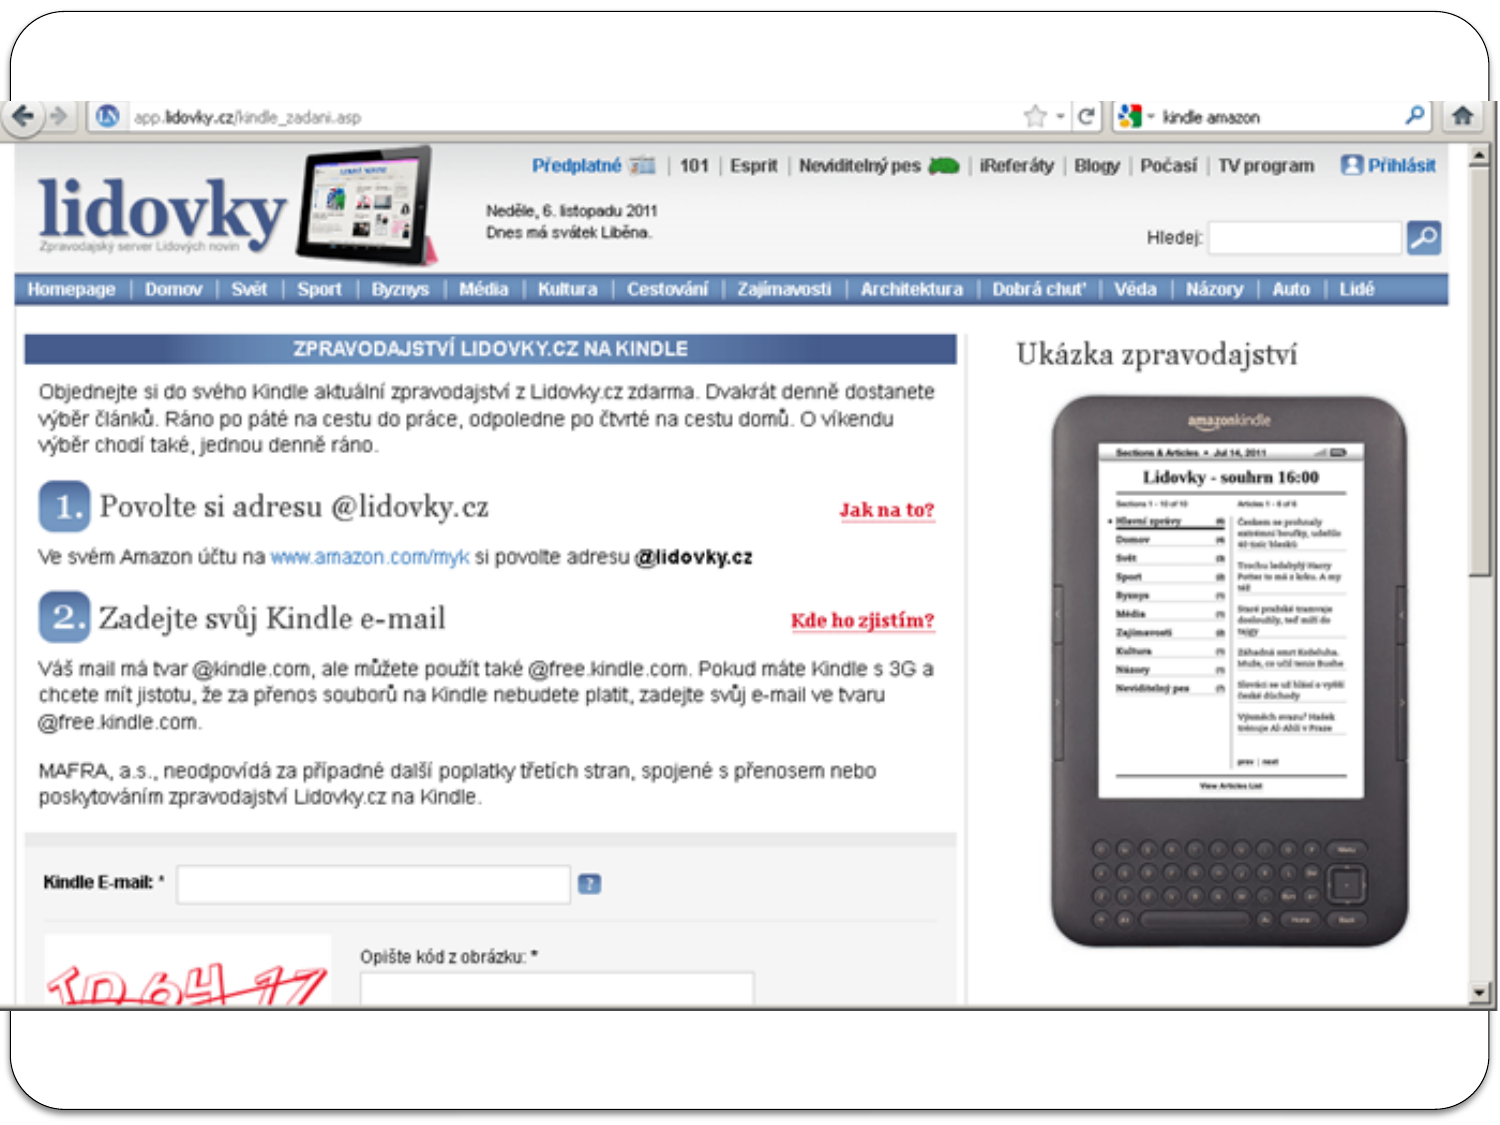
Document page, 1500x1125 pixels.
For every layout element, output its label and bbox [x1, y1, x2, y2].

picture [0, 101, 1500, 1011]
